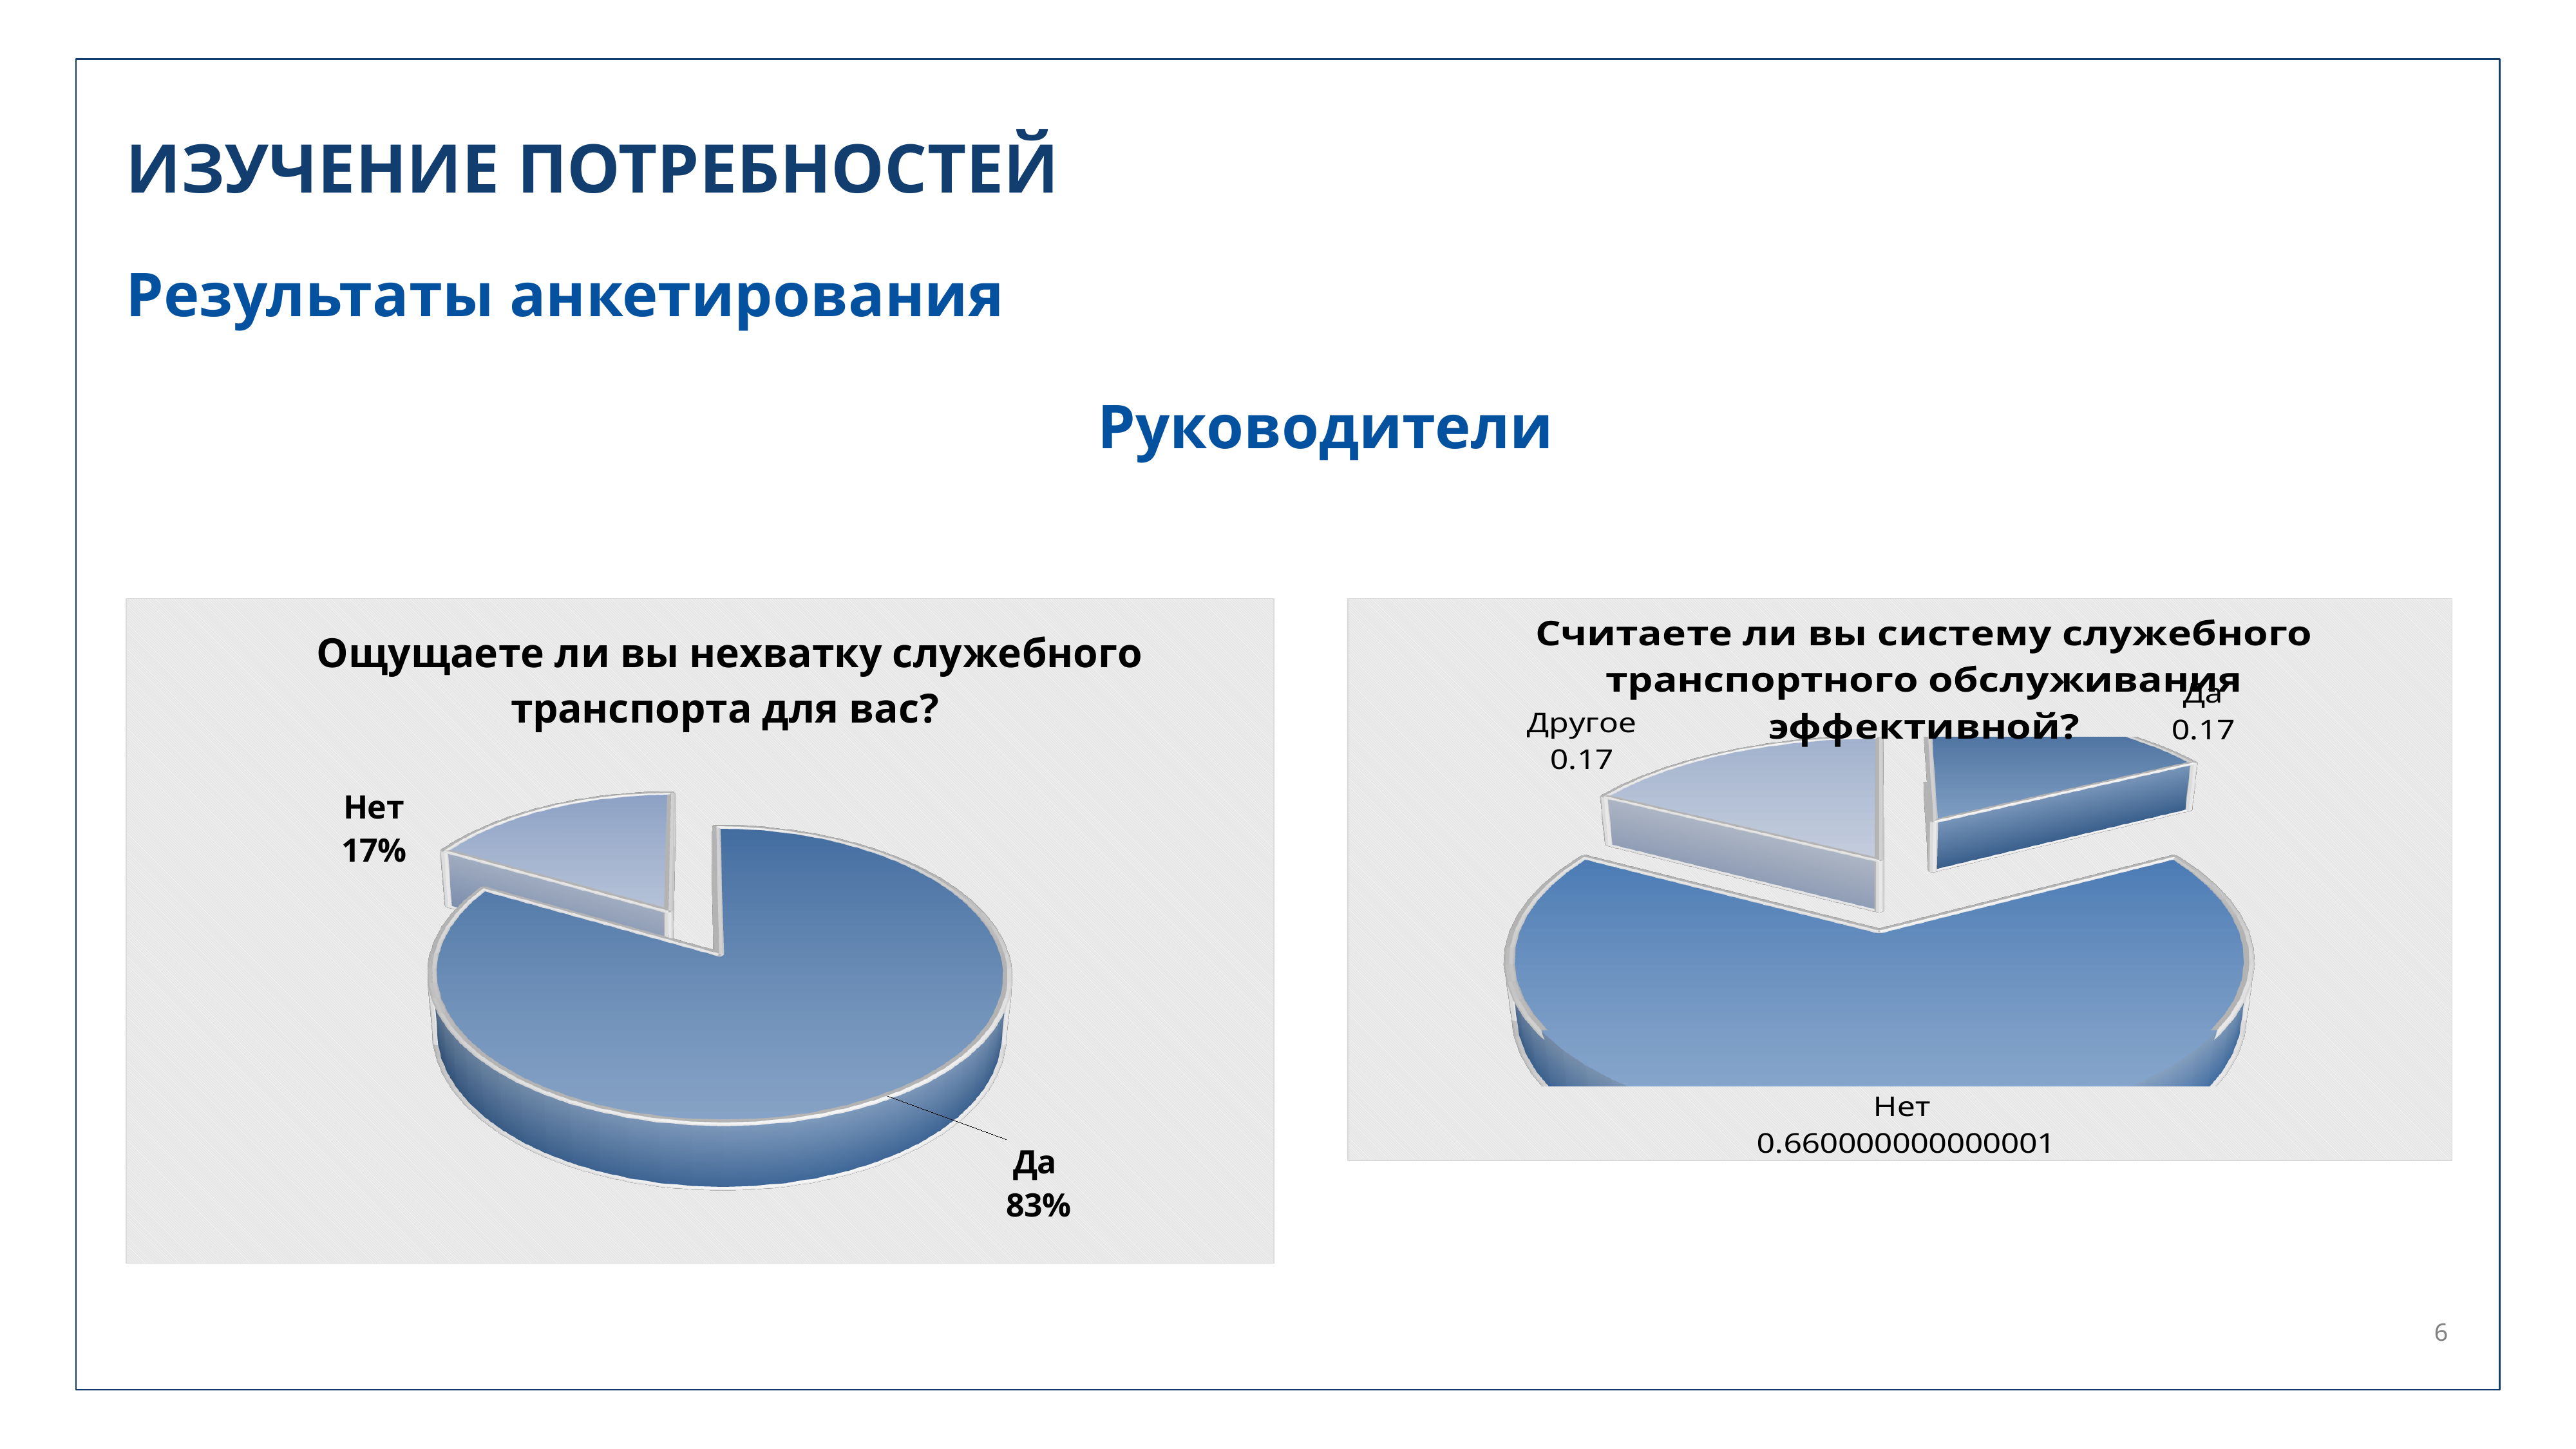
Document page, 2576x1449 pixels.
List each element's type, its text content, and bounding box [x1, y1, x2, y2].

chart [125, 598, 1274, 1264]
slide_number 6 [2412, 1307, 2459, 1359]
text_box ИЗУЧЕНИЕ ПОТРЕБНОСТЕЙ [116, 116, 1900, 216]
text_box Результаты анкетирования [116, 251, 1032, 334]
text_box Руководители [1088, 383, 2003, 466]
chart [1347, 598, 2453, 1264]
